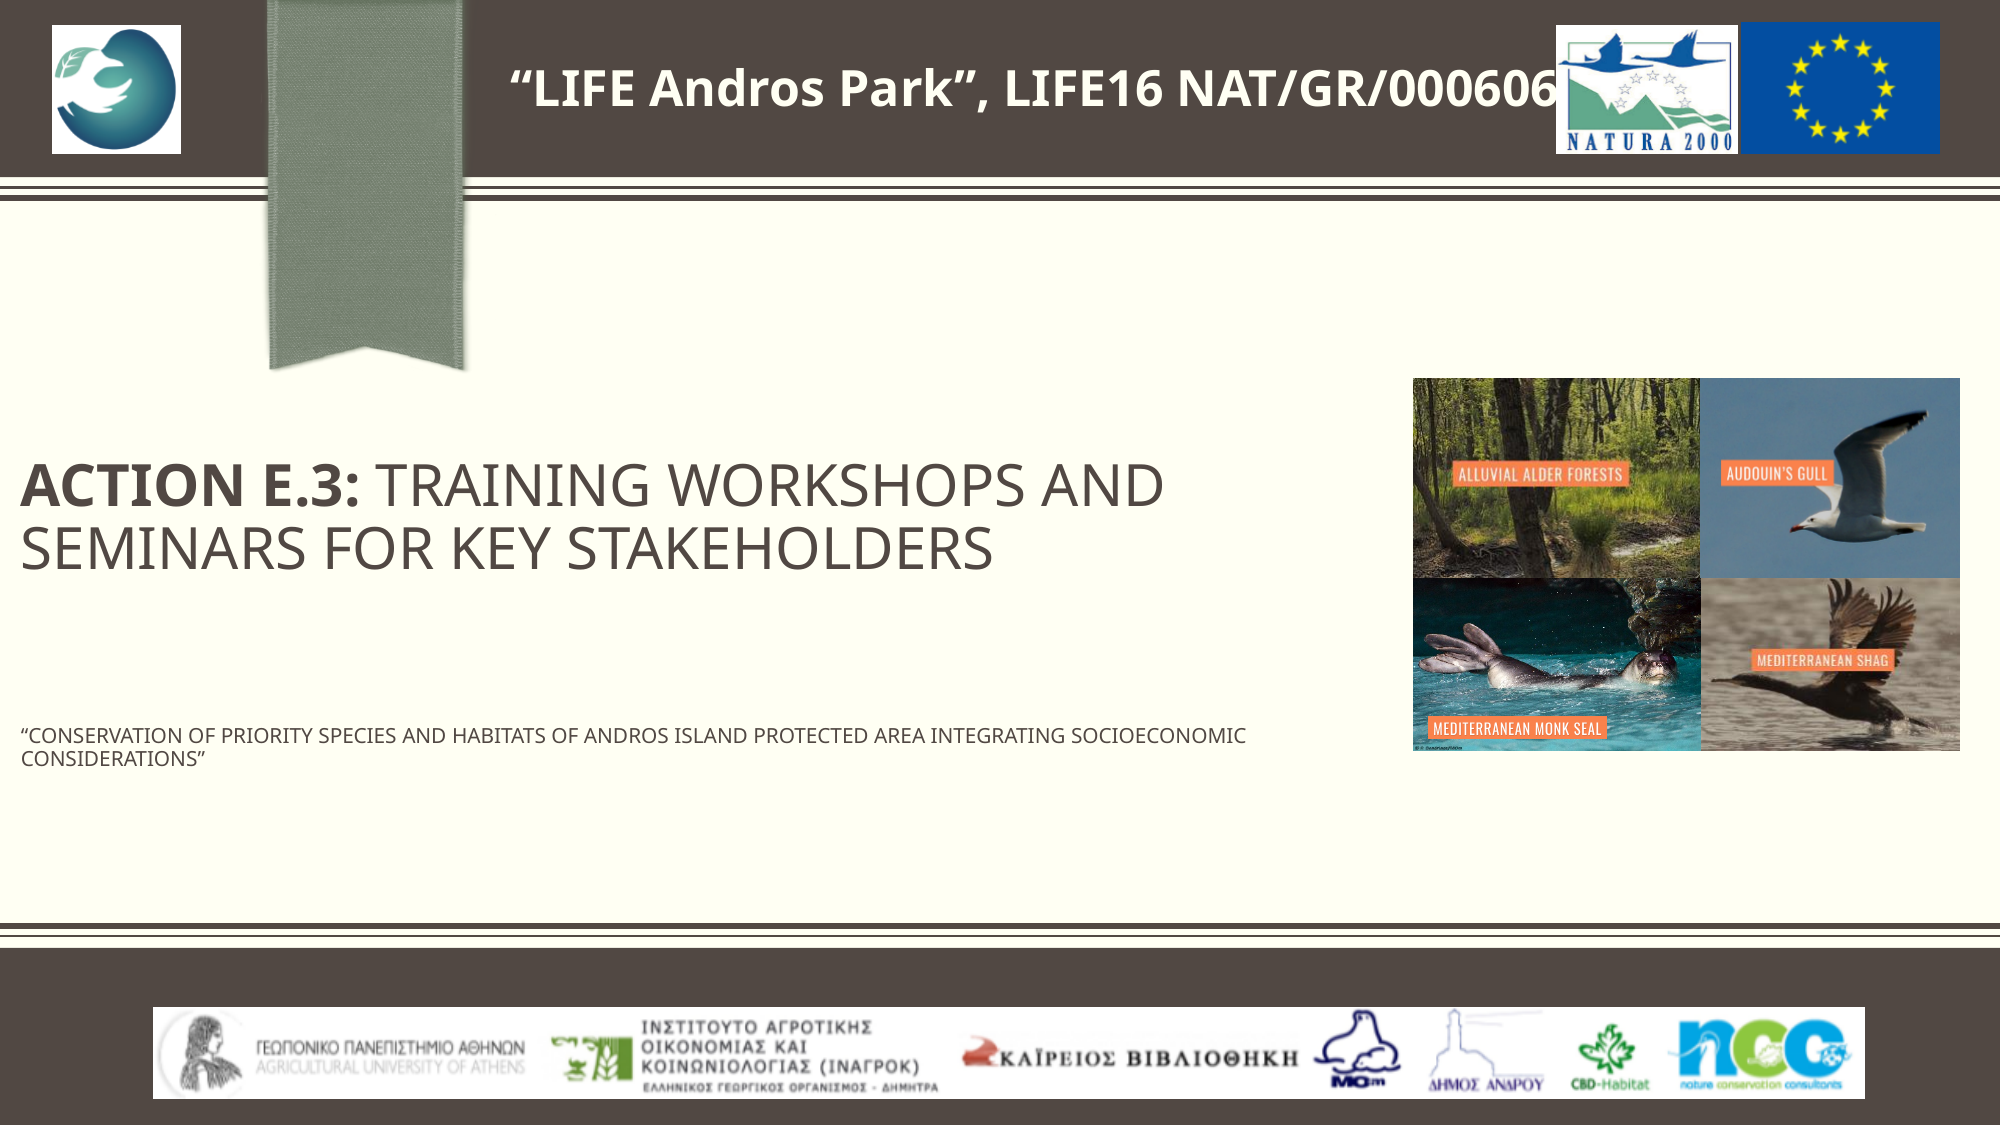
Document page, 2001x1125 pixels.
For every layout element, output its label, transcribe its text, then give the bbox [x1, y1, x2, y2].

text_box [1413, 378, 1960, 751]
picture [52, 25, 181, 154]
picture [1741, 22, 1940, 154]
picture [1556, 25, 1738, 154]
picture [153, 1007, 1865, 1099]
subtitle “LIFE Andros Park”, LIFE16 NAT/GR/000606 [510, 55, 1550, 141]
title Action E.3: Training workshops and seminars for key stakeholders “Conservation of priority species and habitats of Andros Island protected area integrating socioeconomic considerations” [20, 408, 1336, 819]
